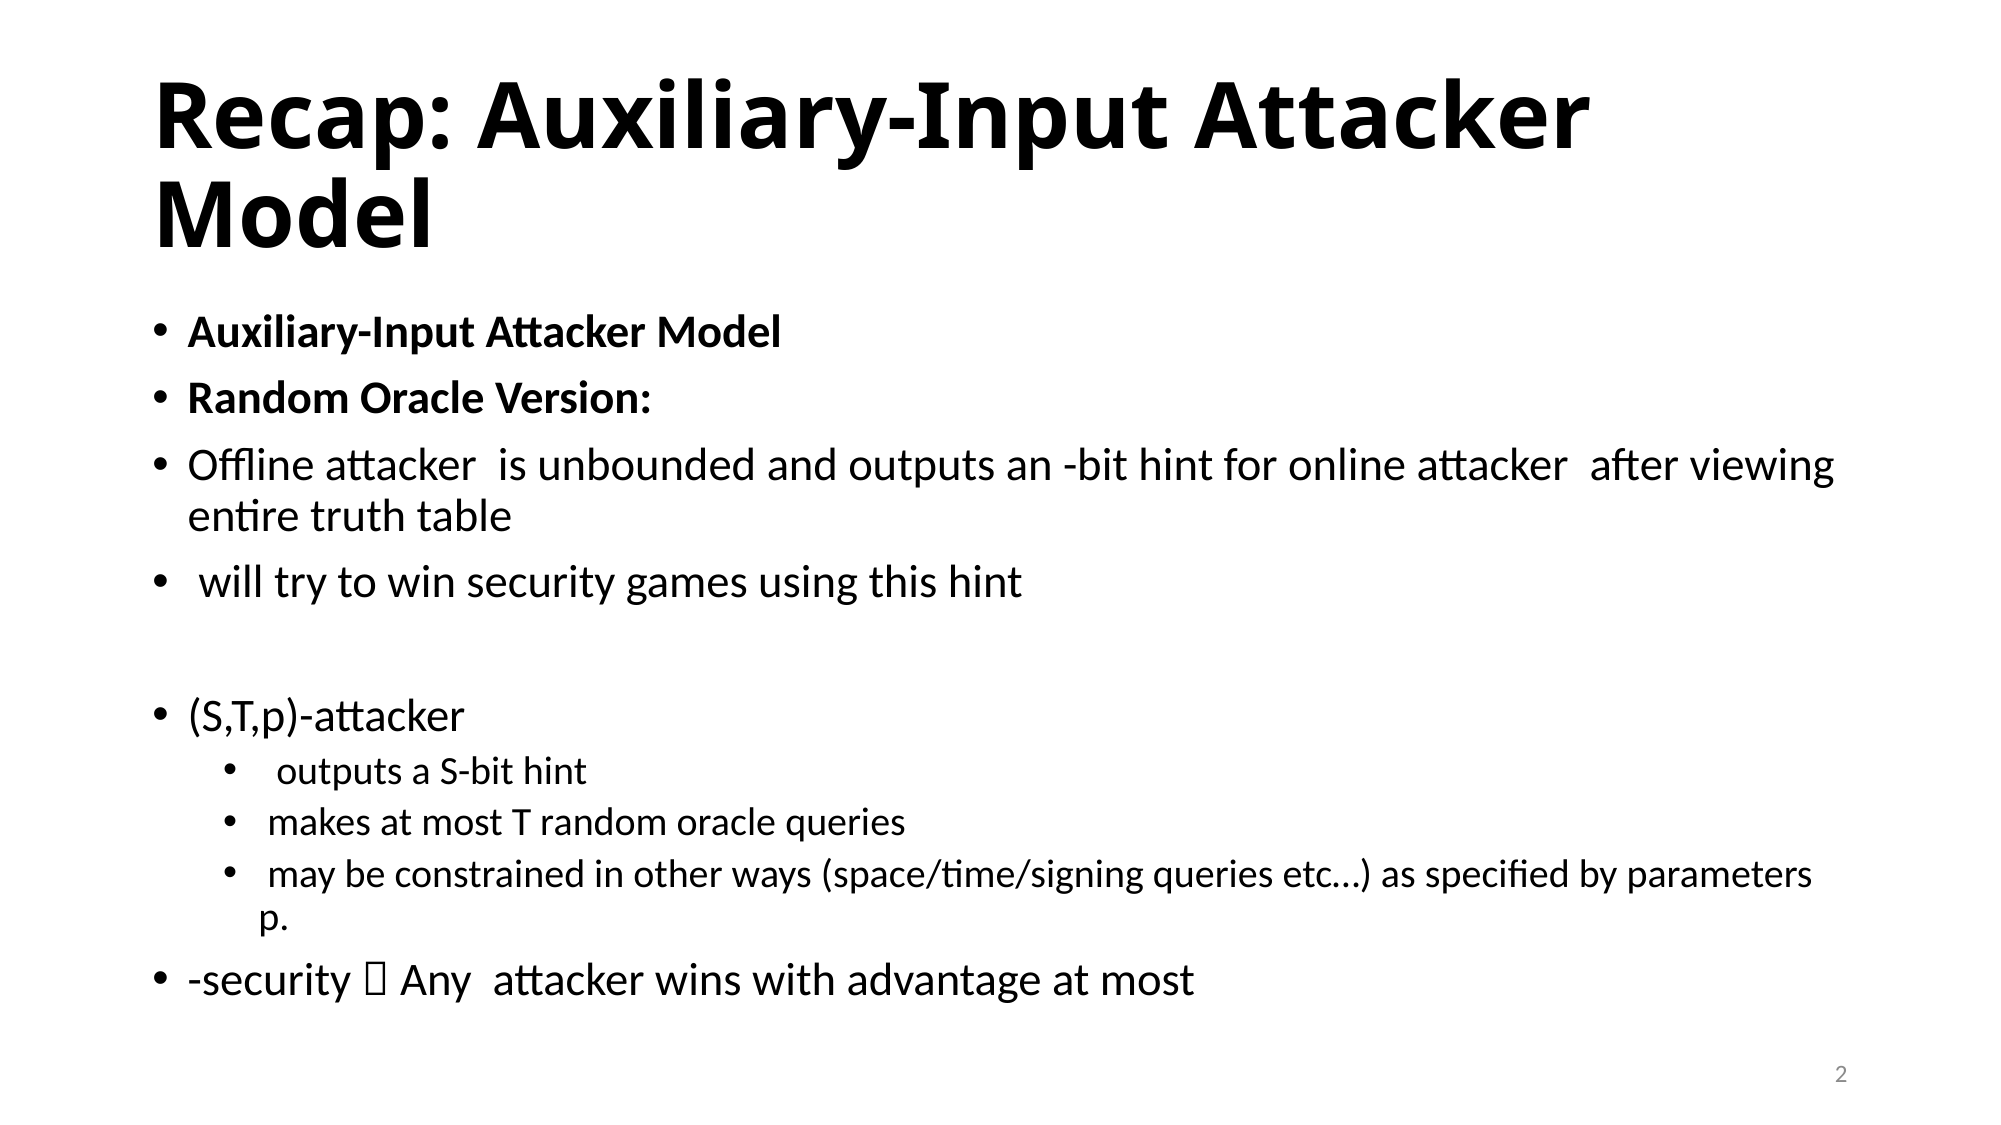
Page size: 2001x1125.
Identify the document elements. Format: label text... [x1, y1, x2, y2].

slide_number 2 [1412, 1042, 1863, 1103]
title Recap: Auxiliary-Input Attacker Model [137, 59, 1863, 278]
